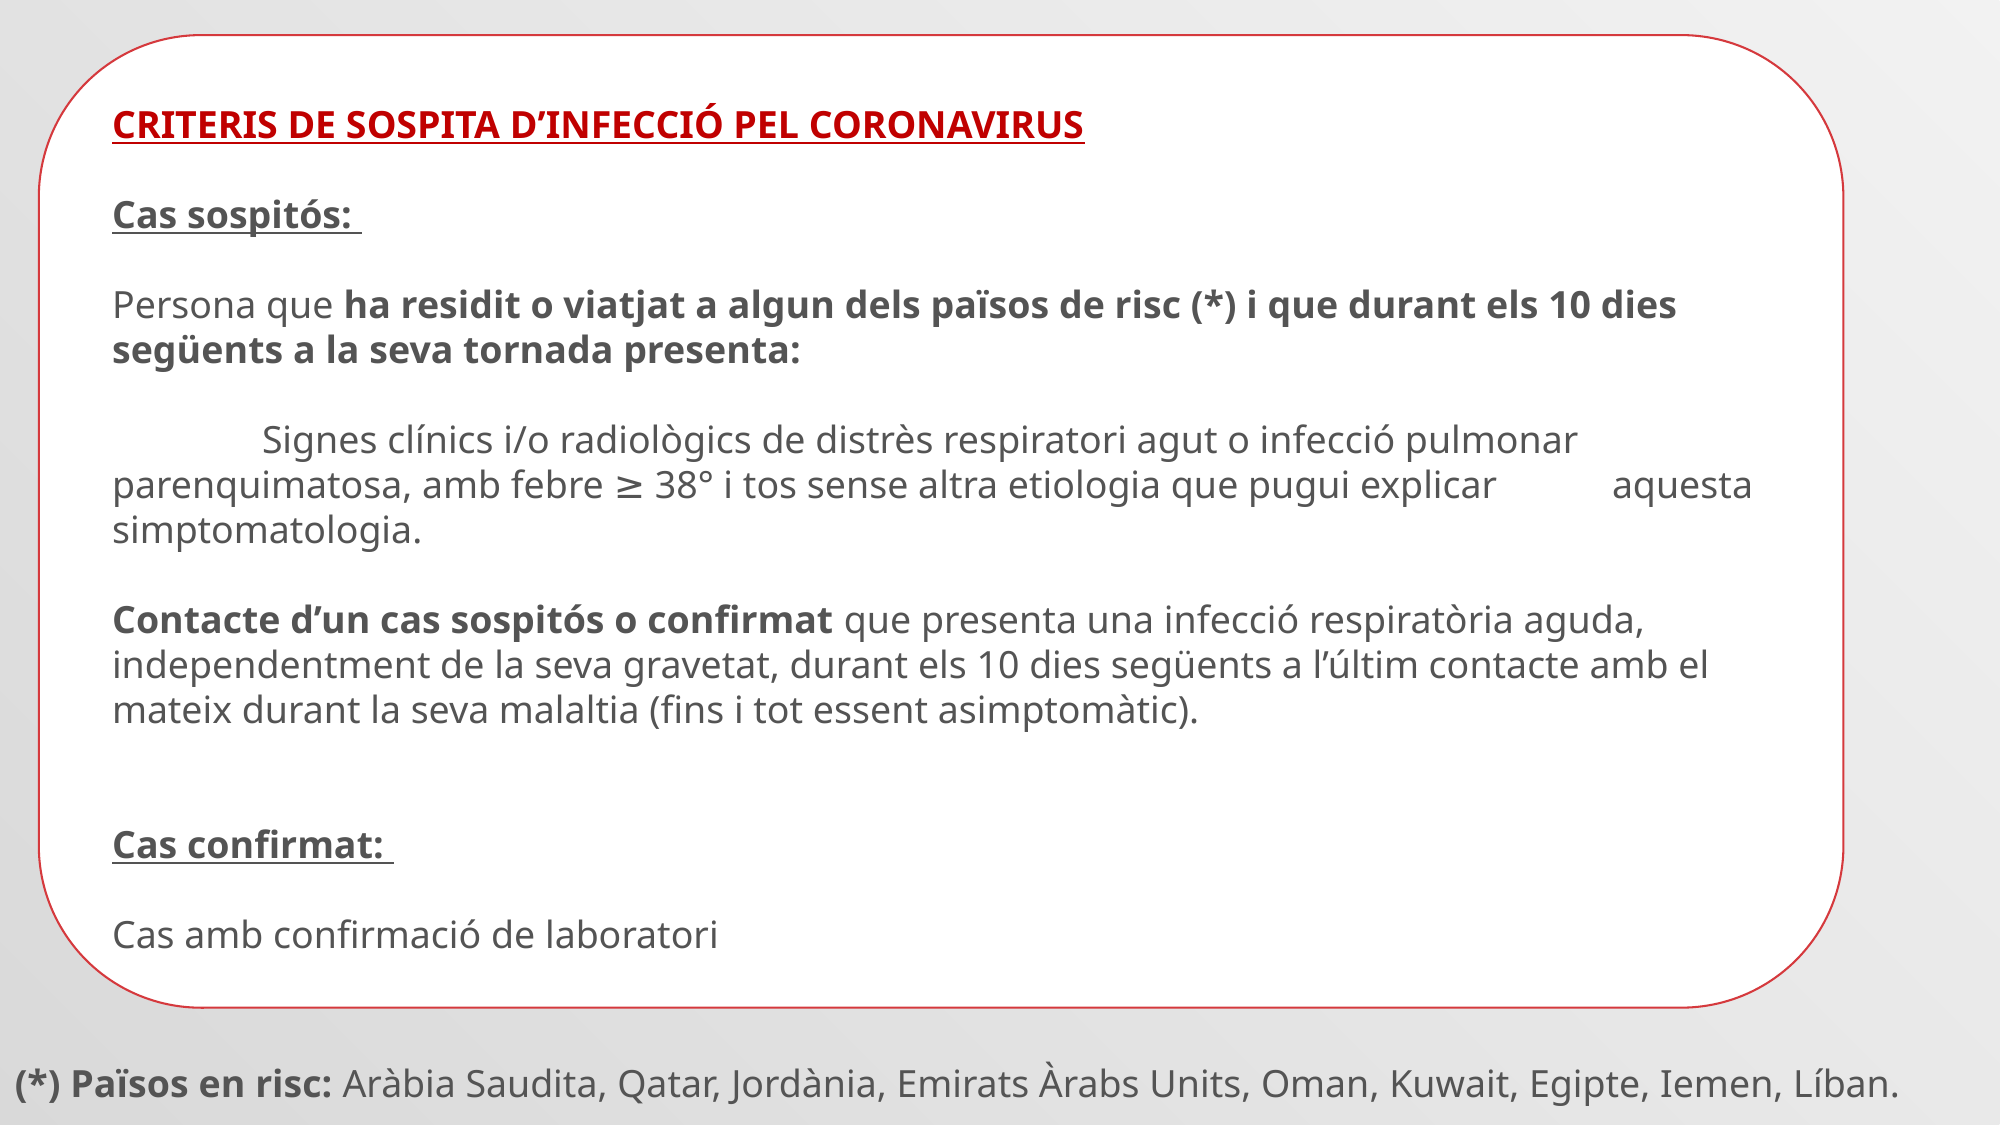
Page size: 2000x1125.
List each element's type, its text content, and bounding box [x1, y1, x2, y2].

text_box [37, 34, 1807, 1009]
text_box (*) Països en risc: Aràbia Saudita, Qatar, Jordània, Emirats Àrabs Units, Oman, Kuwait, Egipte, Iemen, Líban. [0, 1052, 2000, 1113]
text_box CRITERIS DE SOSPITA D’INFECCIÓ PEL CORONAVIRUS Cas sospitós: Persona que ha residit o viatjat a algun dels països de risc (*) i que durant els 10 dies següents a la seva tornada presenta: Signes clínics i/o radiològics de distrès respiratori agut o infecció pulmonar parenquimatosa, amb febre ≥ 38° i tos sense altra etiologia que pugui explicar aquesta simptomatologia. Contacte d’un cas sospitós o confirmat que presenta una infecció respiratòria aguda, independentment de la seva gravetat, durant els 10 dies següents a l’últim contacte amb el mateix durant la seva malaltia (fins i tot essent asimptomàtic). Cas confirmat: Cas amb confirmació de laboratori [97, 93, 1844, 964]
